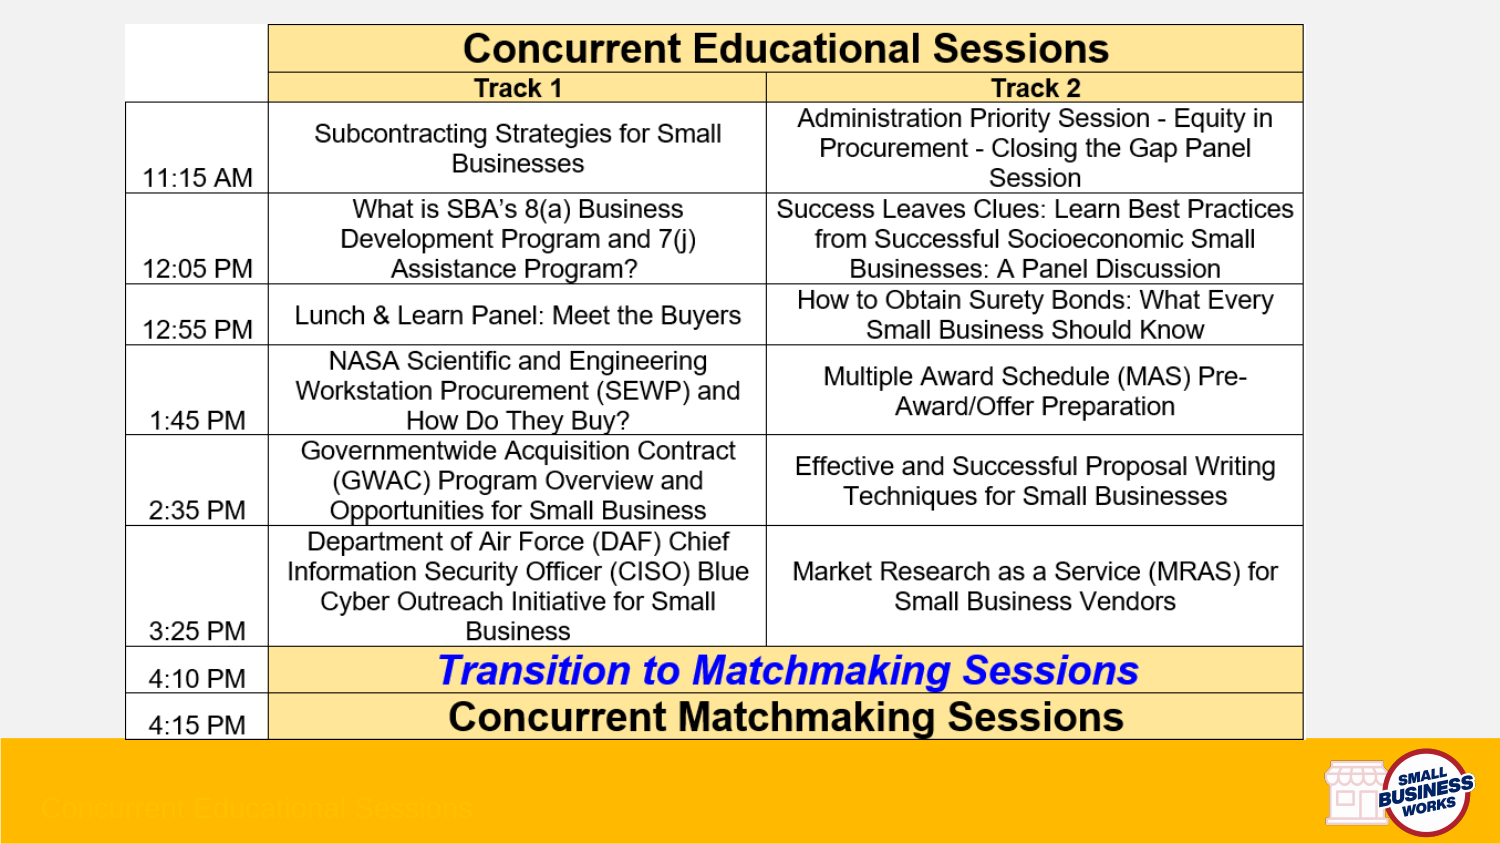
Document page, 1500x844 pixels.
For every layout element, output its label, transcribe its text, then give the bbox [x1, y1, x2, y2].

title Concurrent Educational Sessions [25, 668, 1320, 832]
picture [1308, 742, 1488, 844]
picture [124, 24, 1306, 740]
